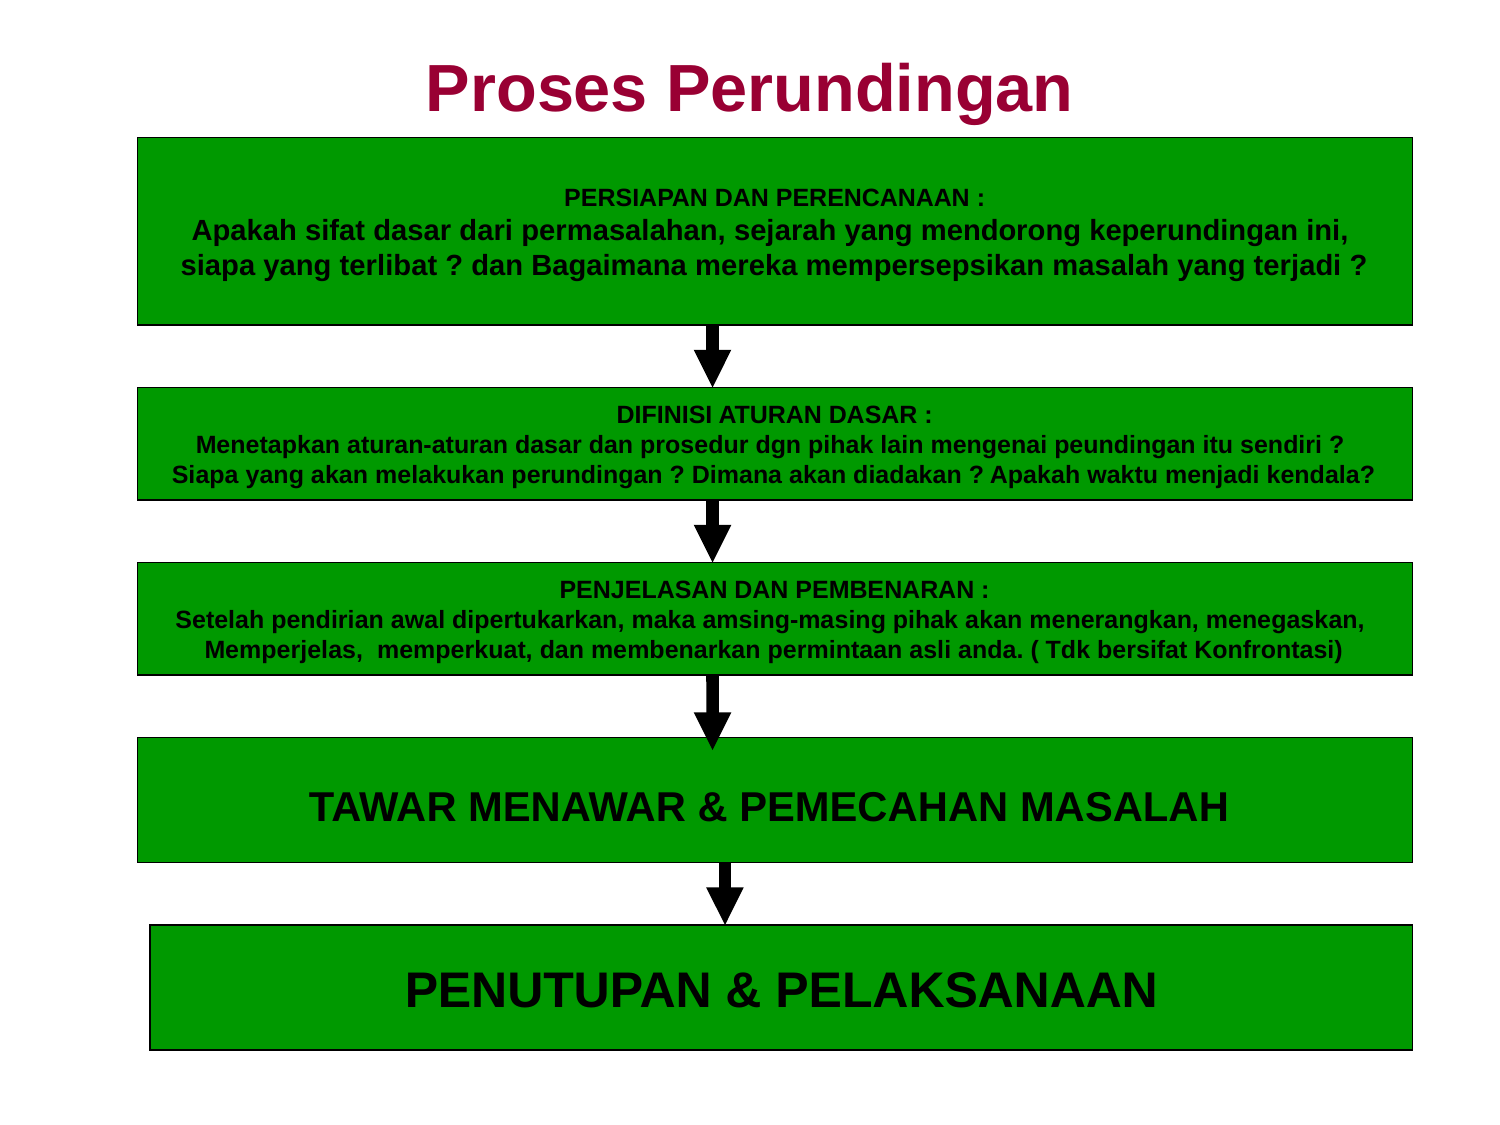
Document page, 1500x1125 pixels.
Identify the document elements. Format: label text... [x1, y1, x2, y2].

text_box [706, 324, 719, 388]
text_box [706, 499, 719, 563]
text_box PENUTUPAN & PELAKSANAAN [149, 924, 1413, 1050]
text_box TAWAR MENAWAR & PEMECAHAN MASALAH [137, 737, 1413, 863]
text_box PERSIAPAN DAN PERENCANAAN : Apakah sifat dasar dari permasalahan, sejarah yang mendorong keperundingan ini, siapa yang terlibat ? dan Bagaimana mereka mempersepsikan masalah yang terjadi ? [137, 137, 1413, 325]
text_box PENJELASAN DAN PEMBENARAN : Setelah pendirian awal dipertukarkan, maka amsing-masing pihak akan menerangkan, menegaskan, Memperjelas, memperkuat, dan membenarkan permintaan asli anda. ( Tdk bersifat Konfrontasi) [137, 562, 1413, 675]
text_box DIFINISI ATURAN DASAR : Menetapkan aturan-aturan dasar dan prosedur dgn pihak lain mengenai peundingan itu sendiri ? Siapa yang akan melakukan perundingan ? Dimana akan diadakan ? Apakah waktu menjadi kendala? [137, 387, 1413, 500]
title Proses Perundingan [86, 36, 1414, 134]
text_box [718, 862, 732, 925]
text_box [706, 674, 719, 751]
